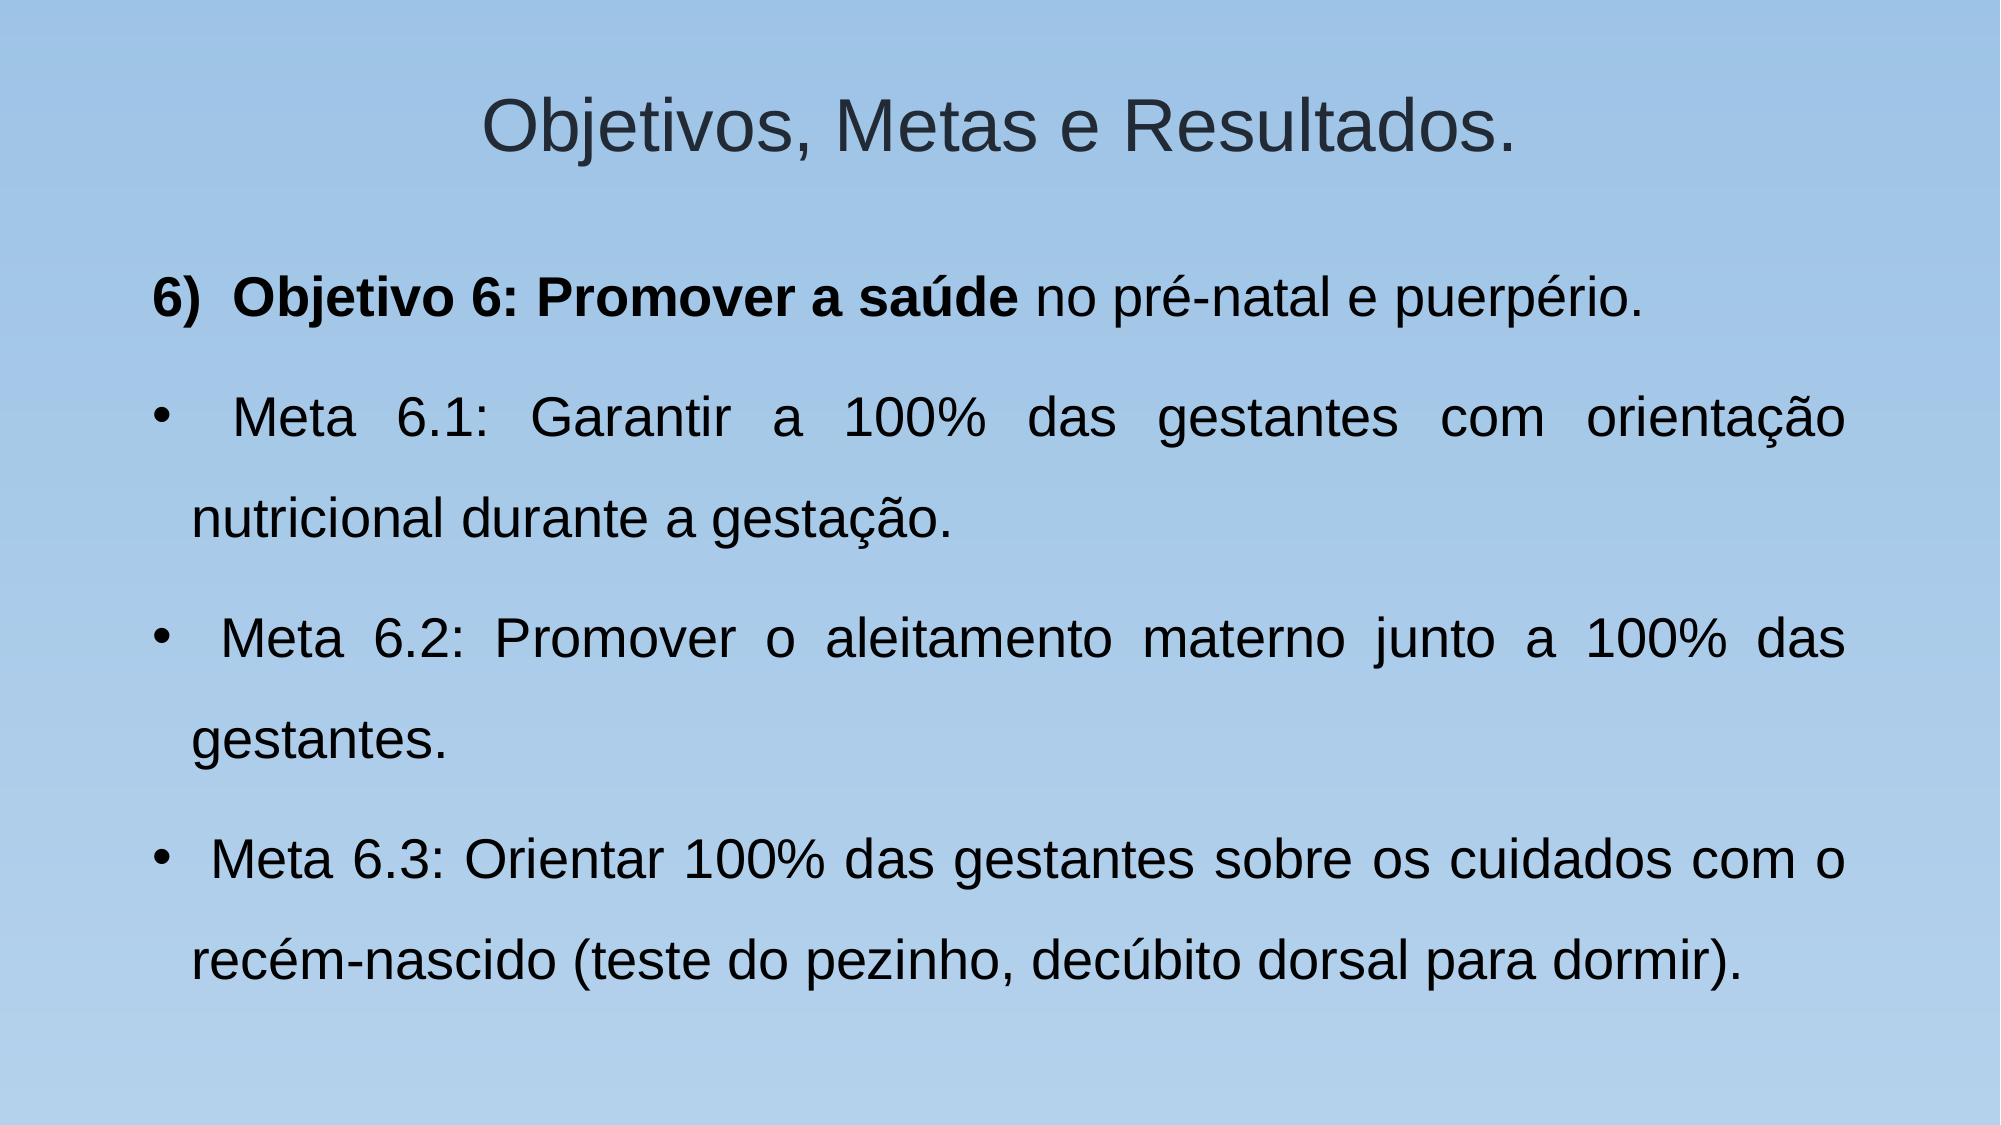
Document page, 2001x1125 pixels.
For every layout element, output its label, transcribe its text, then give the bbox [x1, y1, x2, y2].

title Objetivos, Metas e Resultados. [137, 59, 1863, 195]
list 6) Objetivo 6: Promover a saúde no pré-natal e puerpério. Meta 6.1: Garantir a 100% das gestantes com orientação nutricional durante a gestação. Meta 6.2: Promover o aleitamento materno junto a 100% das gestantes. Meta 6.3: Orientar 100% das gestantes sobre os cuidados com o recém-nascido (teste do pezinho, decúbito dorsal para dormir). [137, 219, 1863, 1014]
